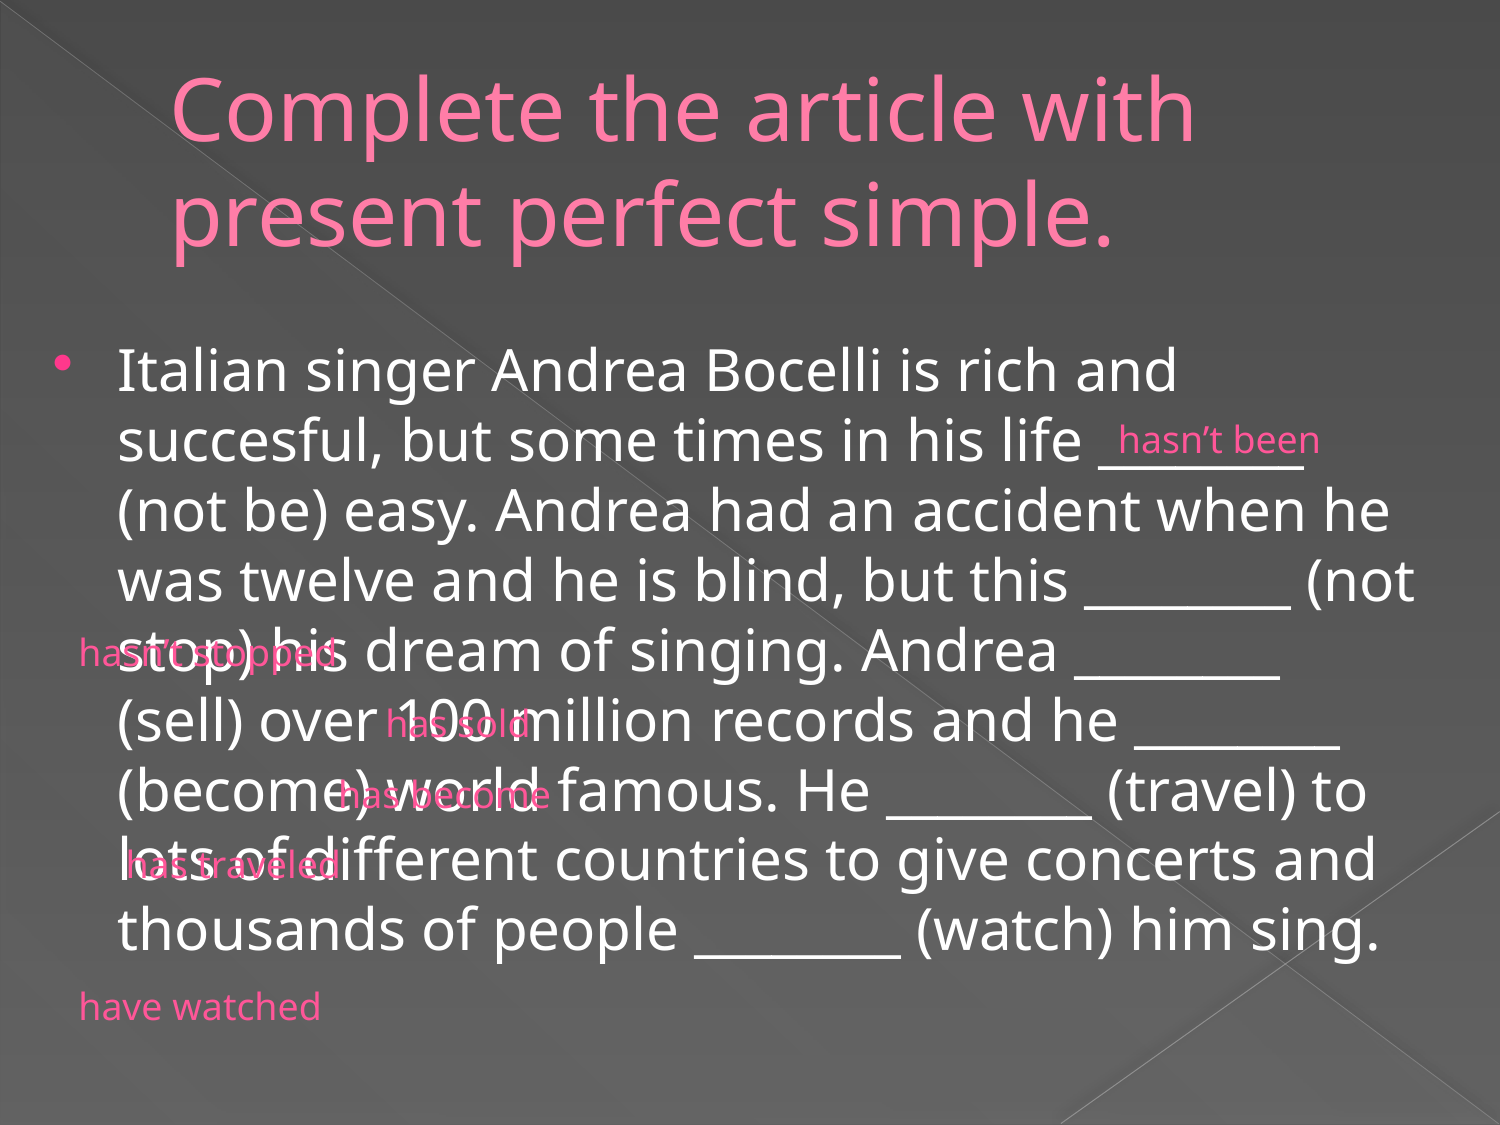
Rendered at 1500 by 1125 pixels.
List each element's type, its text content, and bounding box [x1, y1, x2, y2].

text_box has sold [360, 692, 668, 764]
text_box has become [312, 763, 621, 835]
text_box hasn’t been [1092, 408, 1400, 480]
text_box hasn’t stopped [53, 621, 408, 693]
title Complete the article with present perfect simple. [75, 43, 1425, 274]
text_box have watched [53, 975, 408, 1047]
text_box has traveled [100, 834, 408, 905]
list Italian singer Andrea Bocelli is rich and succesful, but some times in his life ________ (not be) easy. Andrea had an accident when he was twelve and he is blind, but this ________ (not stop) his dream of singing. Andrea ________ (sell) over 100 million records and he ________ (become) world famous. He ________ (travel) to lots of different countries to give concerts and thousands of people ________ (watch) him sing. [29, 326, 1436, 1059]
